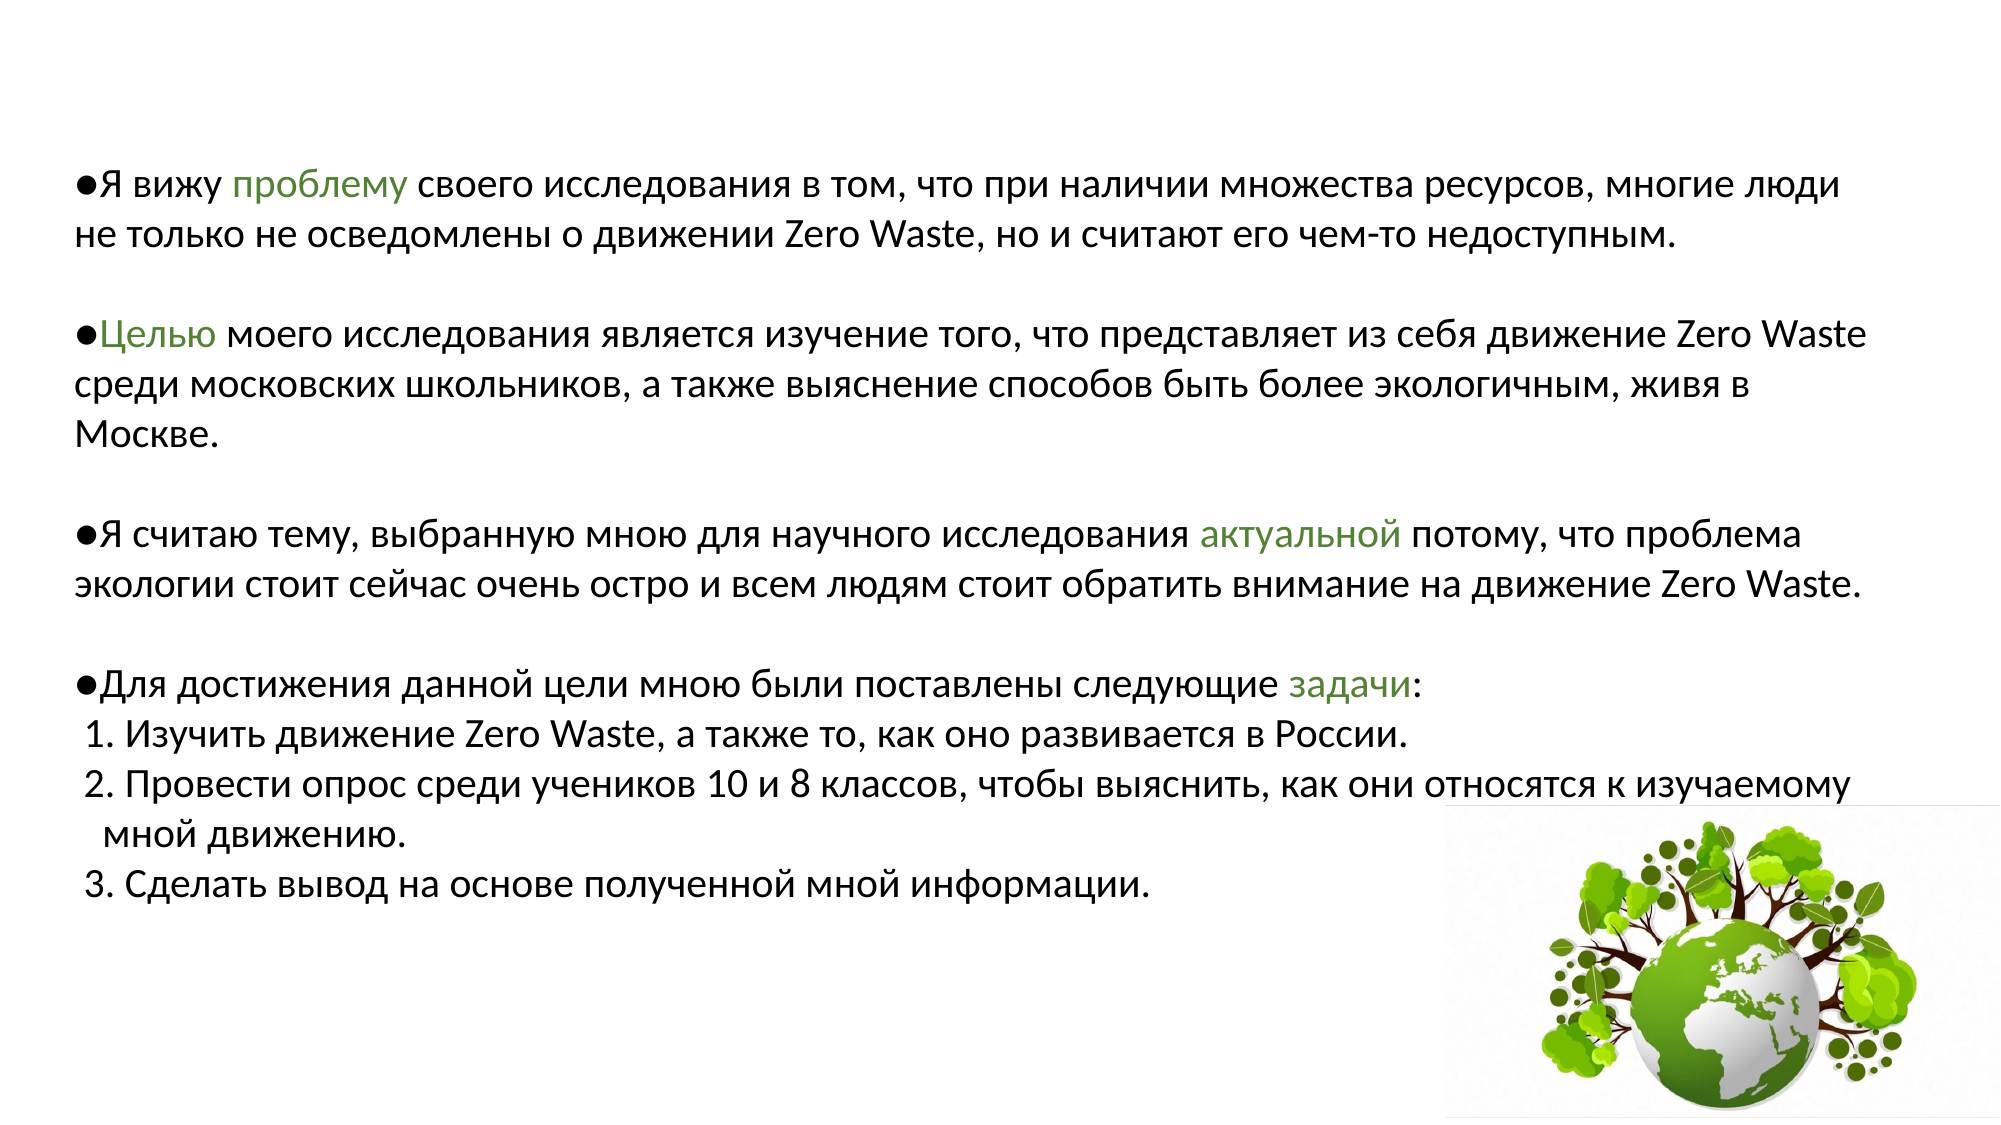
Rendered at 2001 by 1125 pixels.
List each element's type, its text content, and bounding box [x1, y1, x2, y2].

picture [1445, 805, 2000, 1118]
text_box ●Я вижу проблему своего исследования в том, что при наличии множества ресурсов, многие люди не только не осведомлены о движении Zero Waste, но и считают его чем-то недоступным. ●Целью моего исследования является изучение того, что представляет из себя движение Zero Waste среди московских школьников, а также выяснение способов быть более экологичным, живя в Москве. ●Я считаю тему, выбранную мною для научного исследования актуальной потому, что проблема экологии стоит сейчас очень остро и всем людям стоит обратить внимание на движение Zero Waste. ●Для достижения данной цели мною были поставлены следующие задачи: 1. Изучить движение Zero Waste, а также то, как оно развивается в России. 2. Провести опрос среди учеников 10 и 8 классов, чтобы выяснить, как они относятся к изучаемому мной движению. 3. Сделать вывод на основе полученной мной информации. [59, 148, 1895, 959]
